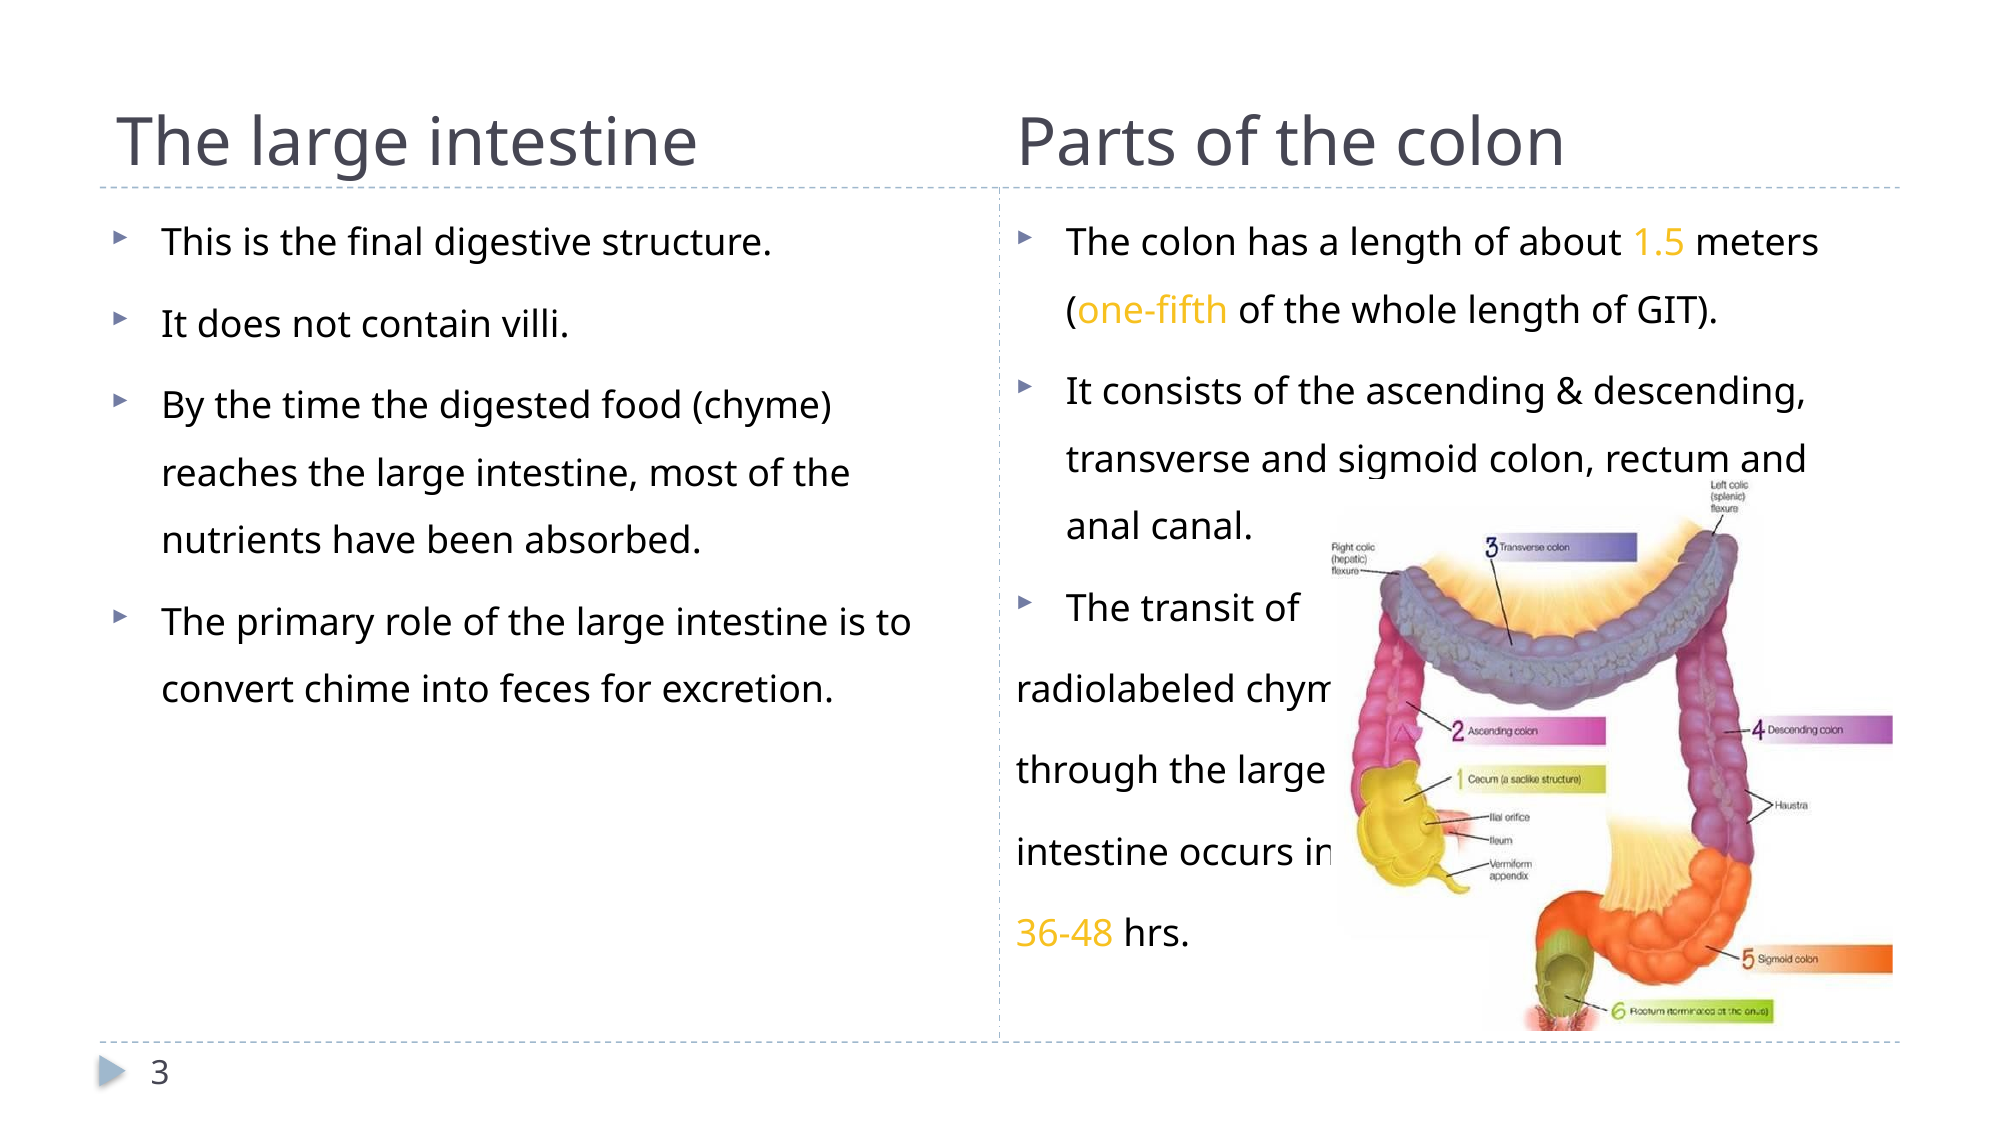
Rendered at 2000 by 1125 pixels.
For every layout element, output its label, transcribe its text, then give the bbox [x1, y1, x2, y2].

text_box The colon has a length of about 1.5 meters (one-fifth of the whole length of GIT). It consists of the ascending & descending, transverse and sigmoid colon, rectum and anal canal. The transit of radiolabeled chyme through the large intestine occurs in 36-48 hrs. [1001, 187, 1893, 963]
text_box Parts of the colon [999, 24, 1900, 188]
slide_number 3 [133, 1043, 568, 1103]
list This is the final digestive structure. It does not contain villi. By the time the digested food (chyme) reaches the large intestine, most of the nutrients have been absorbed. The primary role of the large intestine is to convert chime into feces for excretion. [94, 187, 988, 1043]
title The large intestine [99, 24, 988, 187]
text_box [1330, 479, 1893, 1031]
